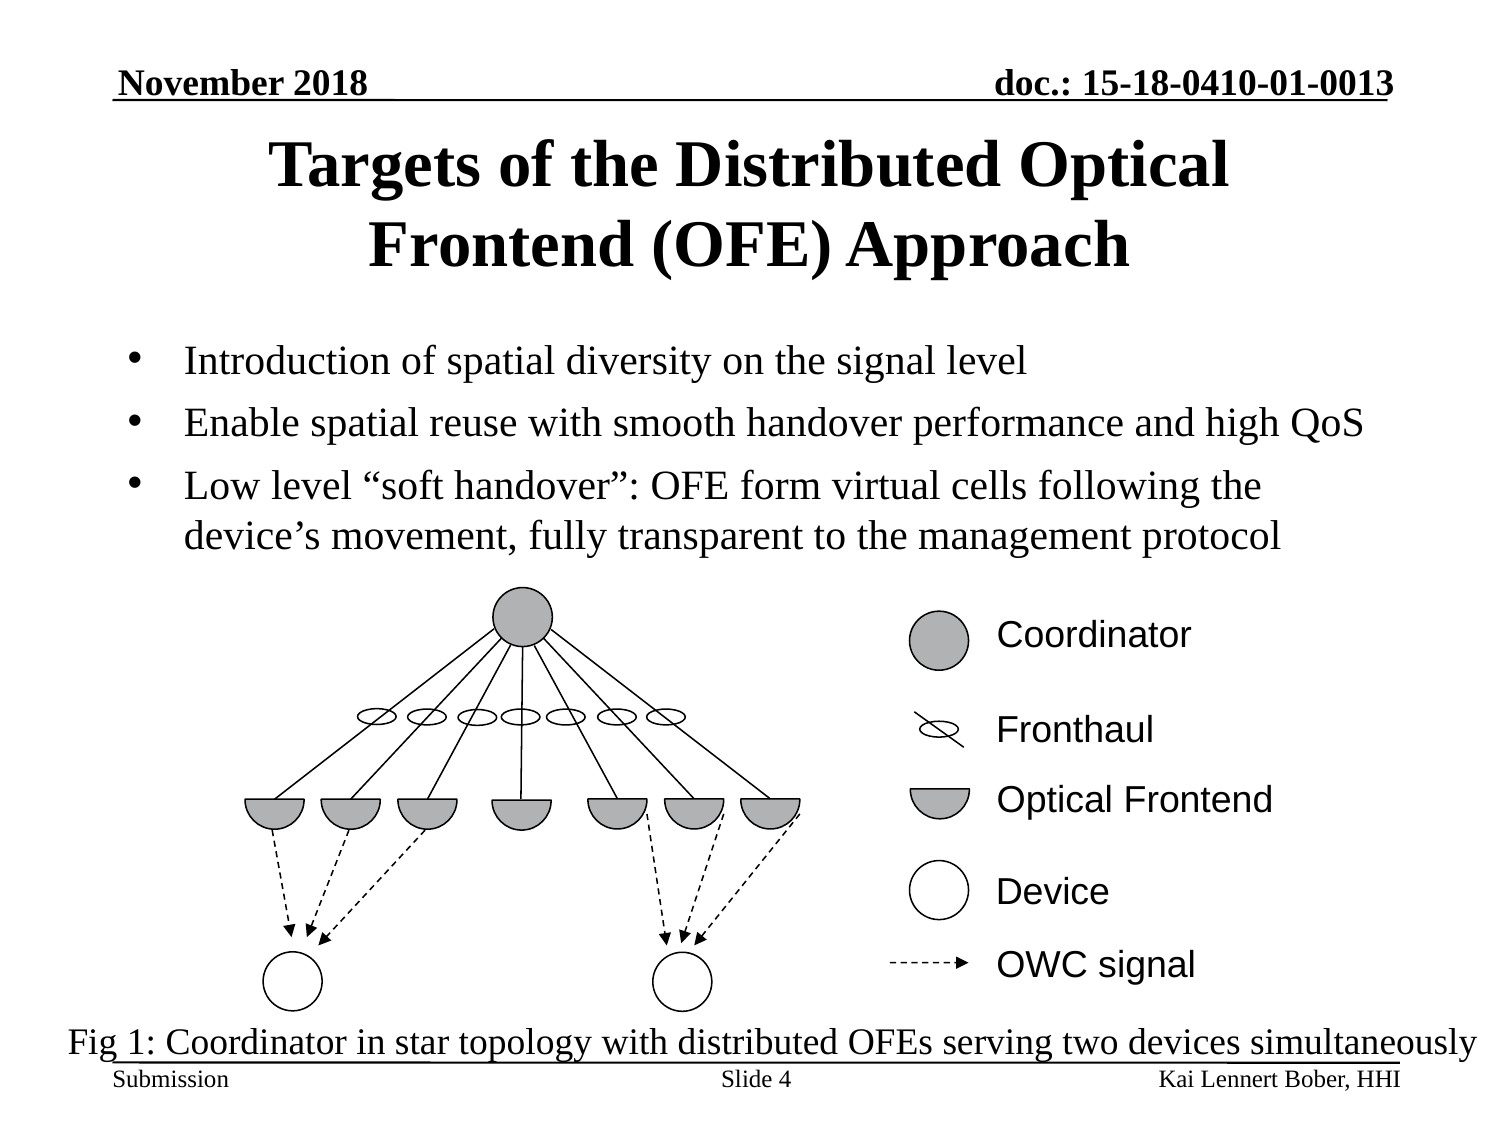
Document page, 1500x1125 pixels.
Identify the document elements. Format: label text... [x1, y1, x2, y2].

title Targets of the Distributed Optical Frontend (OFE) Approach [112, 112, 1388, 288]
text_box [244, 587, 801, 1012]
text_box Optical Frontend [981, 767, 1289, 828]
text_box [909, 611, 969, 671]
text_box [913, 711, 964, 748]
footer Kai Lennert Bober, HHI [878, 1069, 1402, 1093]
text_box [910, 788, 970, 819]
slide_number Slide 4 [712, 1069, 800, 1123]
text_box OWC signal [981, 933, 1211, 993]
text_box Fig 1: Coordinator in star topology with distributed OFEs serving two devices simultaneously [52, 1009, 1494, 1069]
text_box Fronthaul [981, 697, 1170, 758]
text_box Device [981, 859, 1126, 920]
text_box Coordinator [981, 602, 1207, 663]
list Introduction of spatial diversity on the signal level Enable spatial reuse with smooth handover performance and high QoS Low level “soft handover”: OFE form virtual cells following the device’s movement, fully transparent to the management protocol [112, 324, 1388, 587]
text_box [909, 860, 969, 920]
